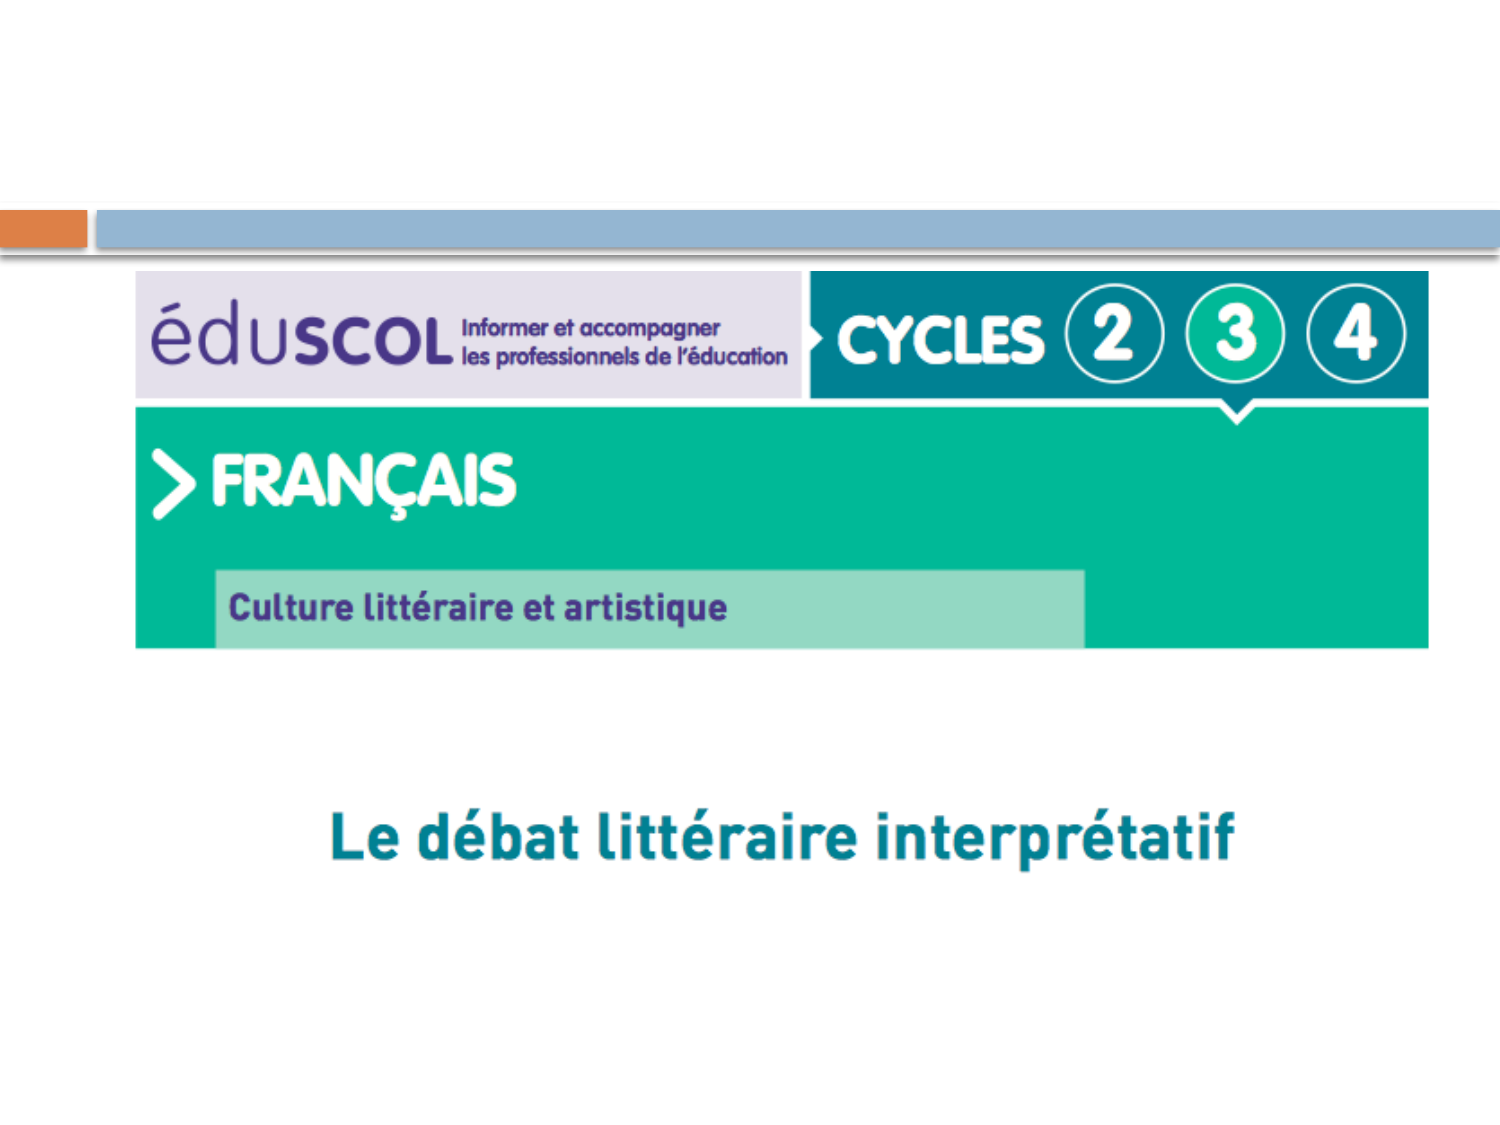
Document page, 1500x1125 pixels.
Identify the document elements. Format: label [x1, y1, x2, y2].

list [100, 270, 1439, 992]
